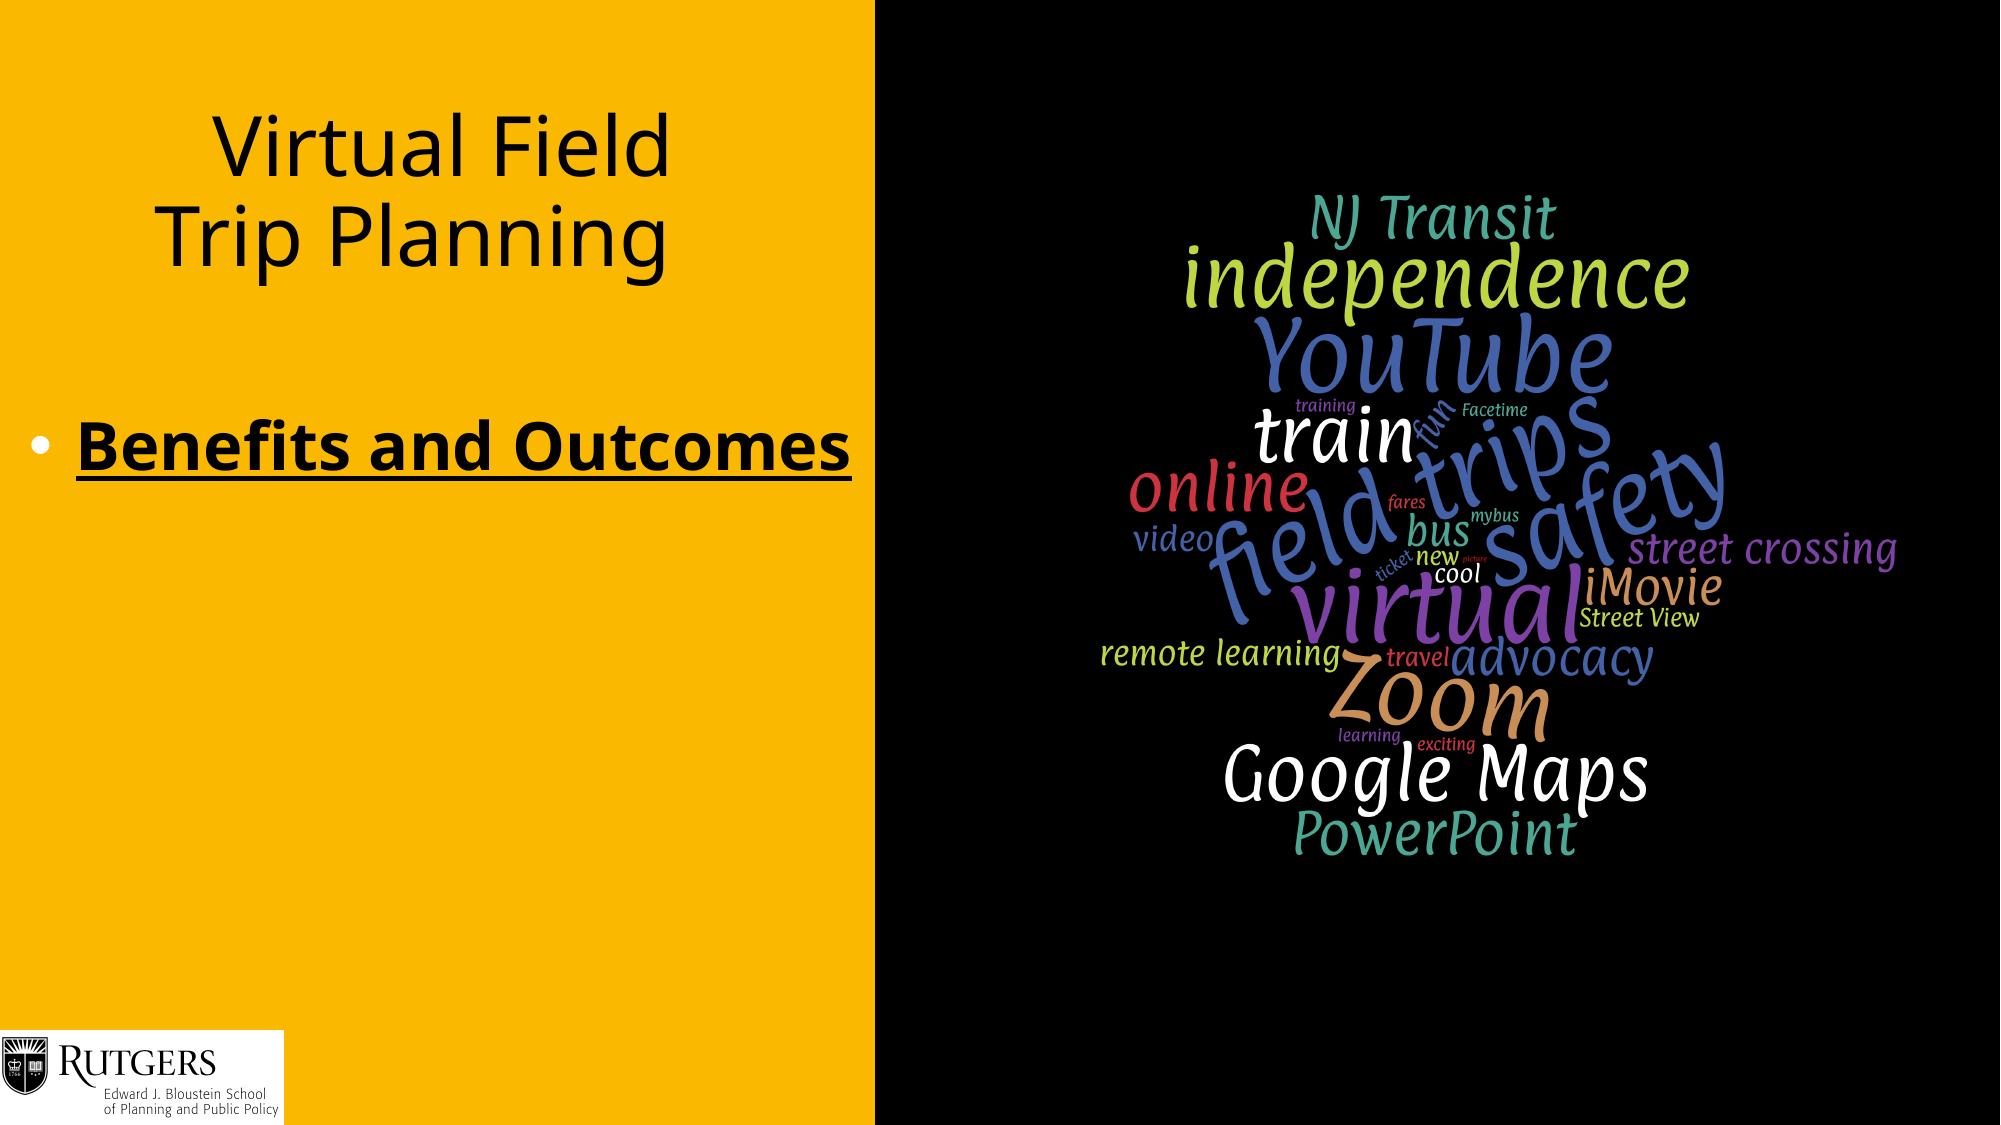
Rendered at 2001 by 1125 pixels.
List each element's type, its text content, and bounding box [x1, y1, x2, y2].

picture [874, 0, 2000, 1125]
picture [0, 1030, 284, 1125]
list Benefits and Outcomes [6, 396, 874, 1006]
title Virtual Field Trip Planning [0, 72, 874, 374]
